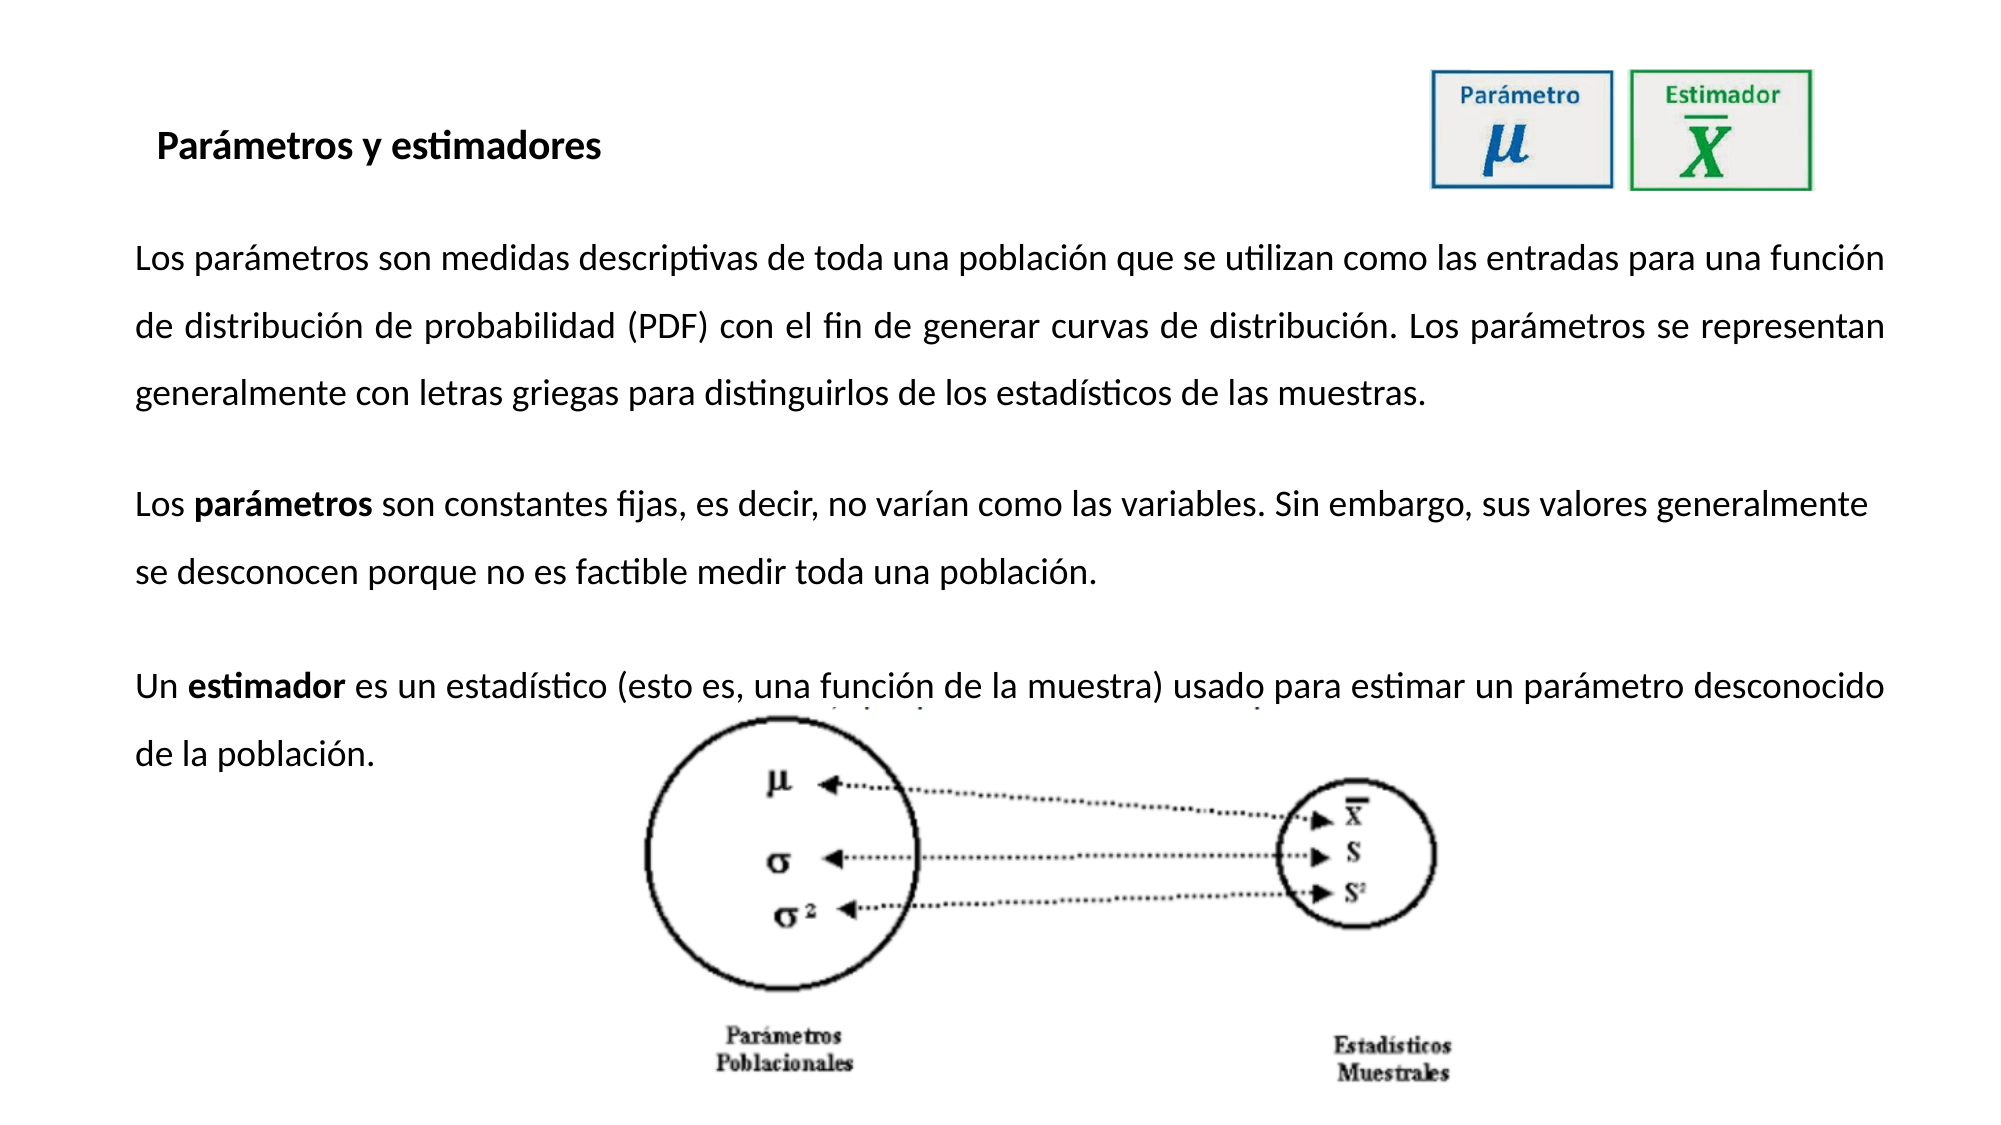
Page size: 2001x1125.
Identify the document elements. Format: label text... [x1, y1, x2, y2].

text_box Un estimador es un estadístico (esto es, una función de la muestra) usado para estimar un parámetro desconocido de la población. [120, 631, 1902, 781]
picture [618, 707, 1524, 1109]
text_box Los parámetros son constantes fijas, es decir, no varían como las variables. Sin embargo, sus valores generalmente se desconocen porque no es factible medir toda una población. [120, 449, 1902, 599]
picture [1422, 55, 1830, 205]
text_box Parámetros y estimadores [142, 110, 617, 176]
text_box Los parámetros son medidas descriptivas de toda una población que se utilizan como las entradas para una función de distribución de probabilidad (PDF) con el fin de generar curvas de distribución. Los parámetros se representan generalmente con letras griegas para distinguirlos de los estadísticos de las muestras. [120, 203, 1902, 421]
